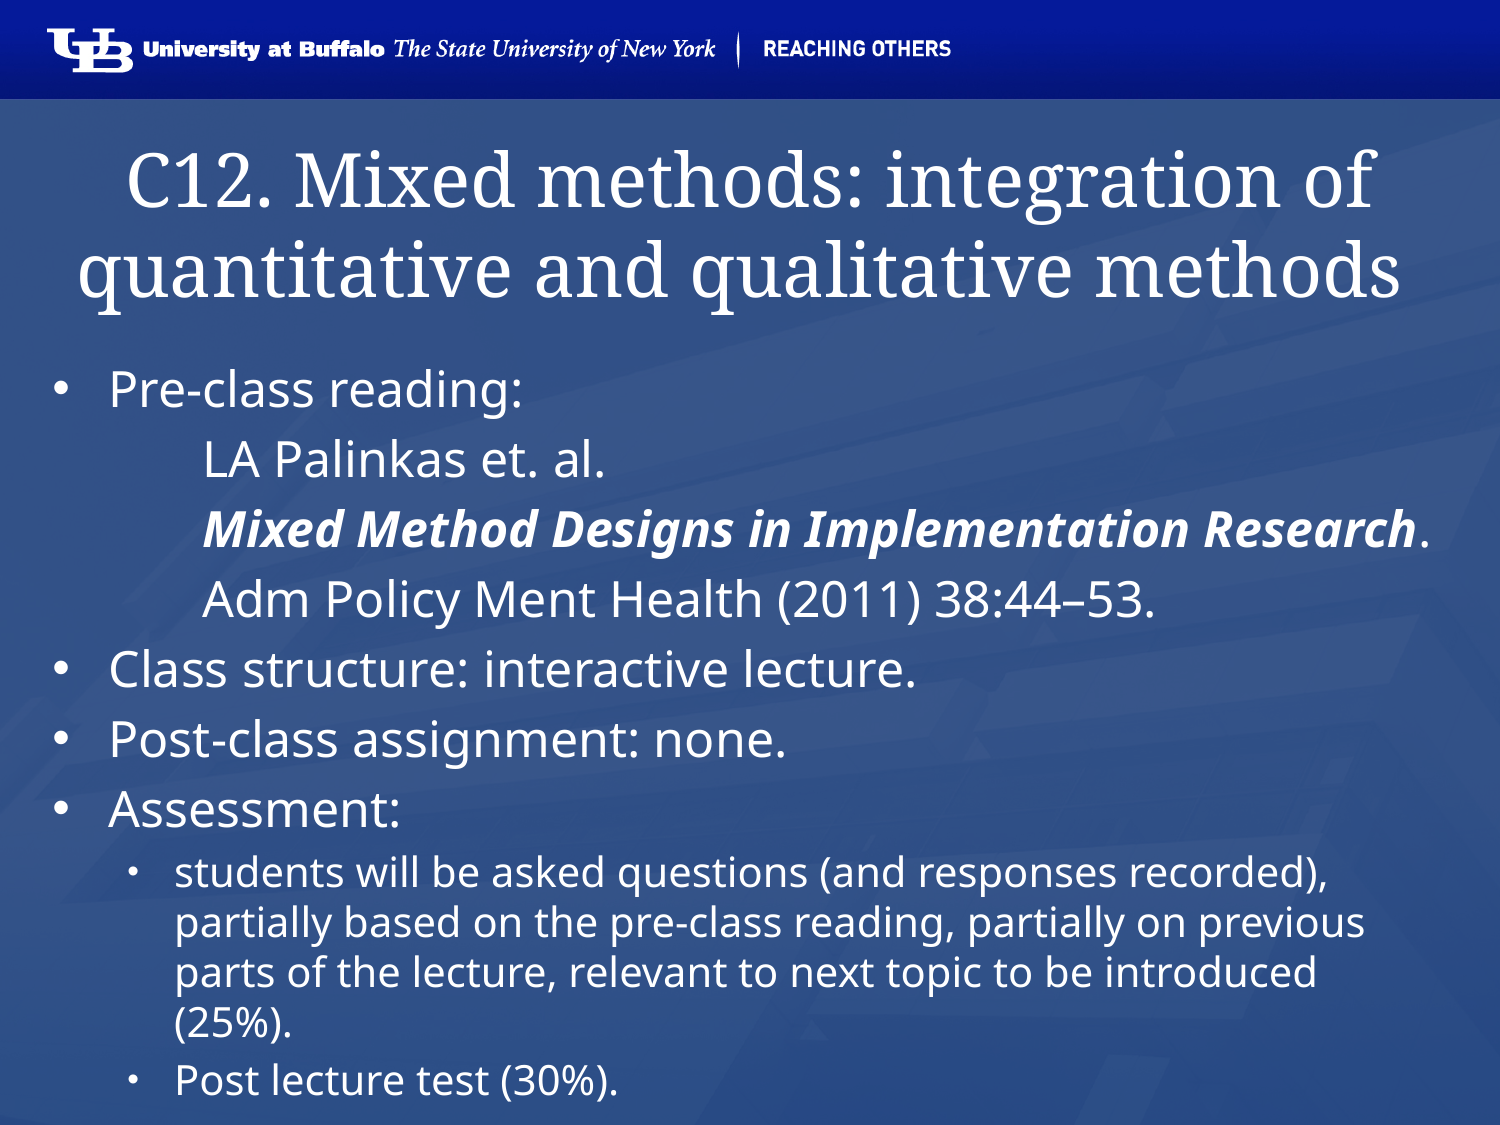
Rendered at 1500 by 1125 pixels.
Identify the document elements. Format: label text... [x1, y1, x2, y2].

list Pre-class reading: LA Palinkas et. al. Mixed Method Designs in Implementation Research. Adm Policy Ment Health (2011) 38:44–53. Class structure: interactive lecture. Post-class assignment: none. Assessment: students will be asked questions (and responses recorded), partially based on the pre-class reading, partially on previous parts of the lecture, relevant to next topic to be introduced (25%). Post lecture test (30%). [37, 350, 1463, 1088]
title C12. Mixed methods: integration of quantitative and qualitative methods [37, 125, 1463, 250]
picture [0, 0, 1500, 99]
